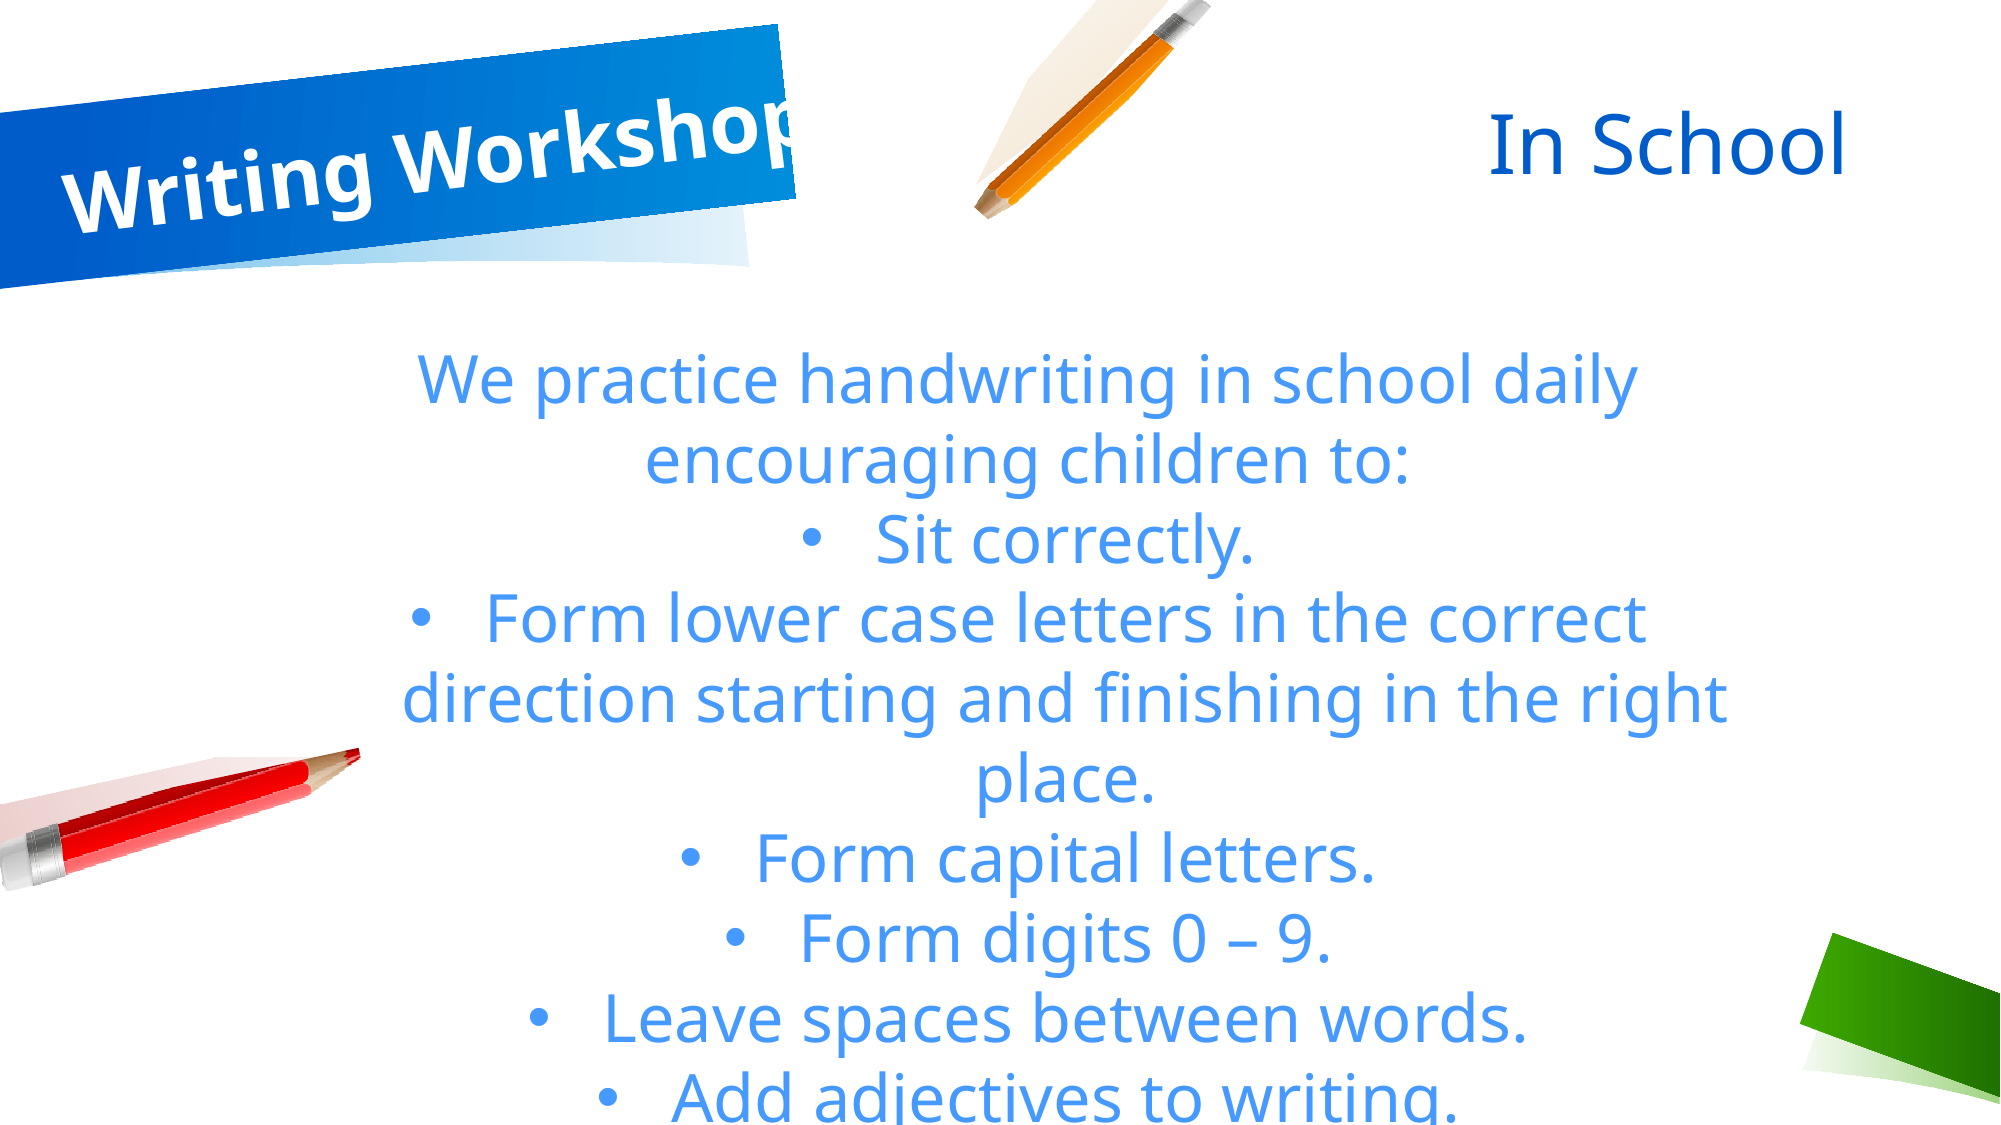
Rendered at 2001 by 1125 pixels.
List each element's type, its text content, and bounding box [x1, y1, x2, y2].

list In School [1473, 95, 2000, 237]
title Writing Workshop [36, 3, 875, 319]
picture [956, 0, 1217, 237]
text_box We practice handwriting in school daily encouraging children to: Sit correctly. Form lower case letters in the correct direction starting and finishing in the right place. Form capital letters. Form digits 0 – 9. Leave spaces between words. Add adjectives to writing. [286, 329, 1771, 1125]
picture [0, 763, 286, 894]
